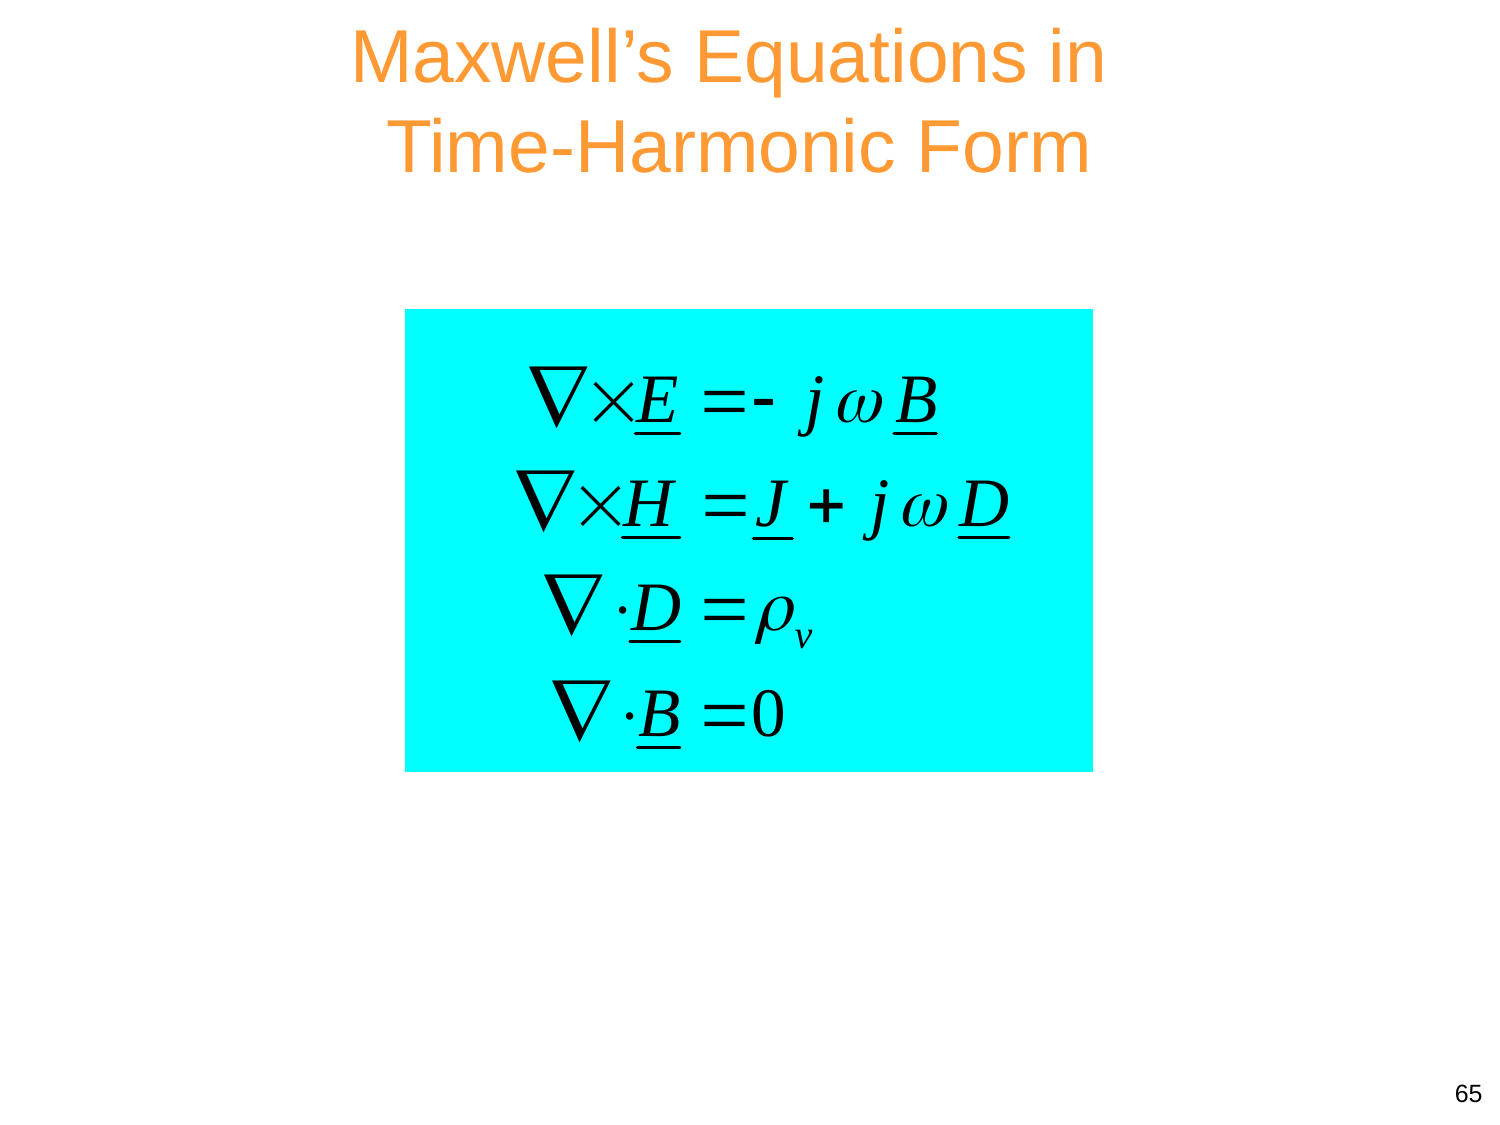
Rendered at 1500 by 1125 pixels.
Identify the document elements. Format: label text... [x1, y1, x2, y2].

text_box [404, 307, 1094, 773]
slide_number 65 [1147, 1062, 1498, 1123]
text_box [507, 356, 1022, 762]
text_box Maxwell’s Equations in Time-Harmonic Form [30, 0, 1448, 195]
